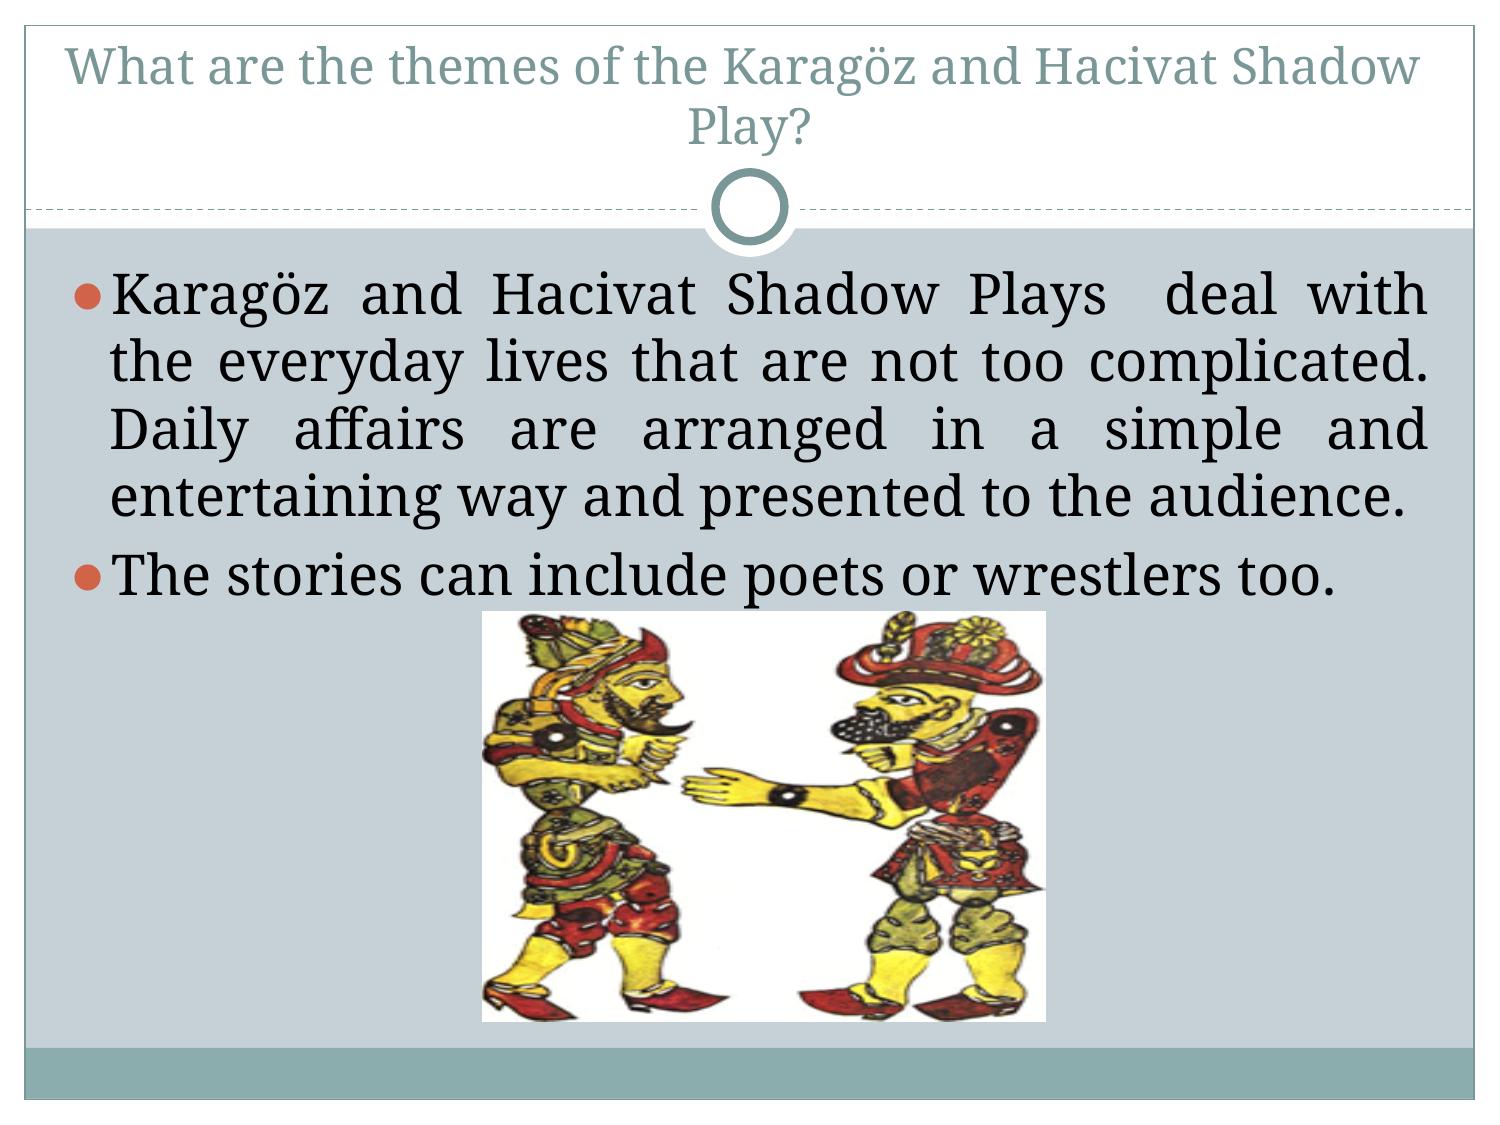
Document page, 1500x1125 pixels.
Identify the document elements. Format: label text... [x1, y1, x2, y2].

list Karagöz and Hacivat Shadow Plays deal with the everyday lives that are not too complicated. Daily affairs are arranged in a simple and entertaining way and presented to the audience. The stories can include poets or wrestlers too. [49, 250, 1445, 1001]
title What are the themes of the Karagöz and Hacivat Shadow Play? [49, 37, 1450, 162]
picture [482, 611, 1046, 1022]
